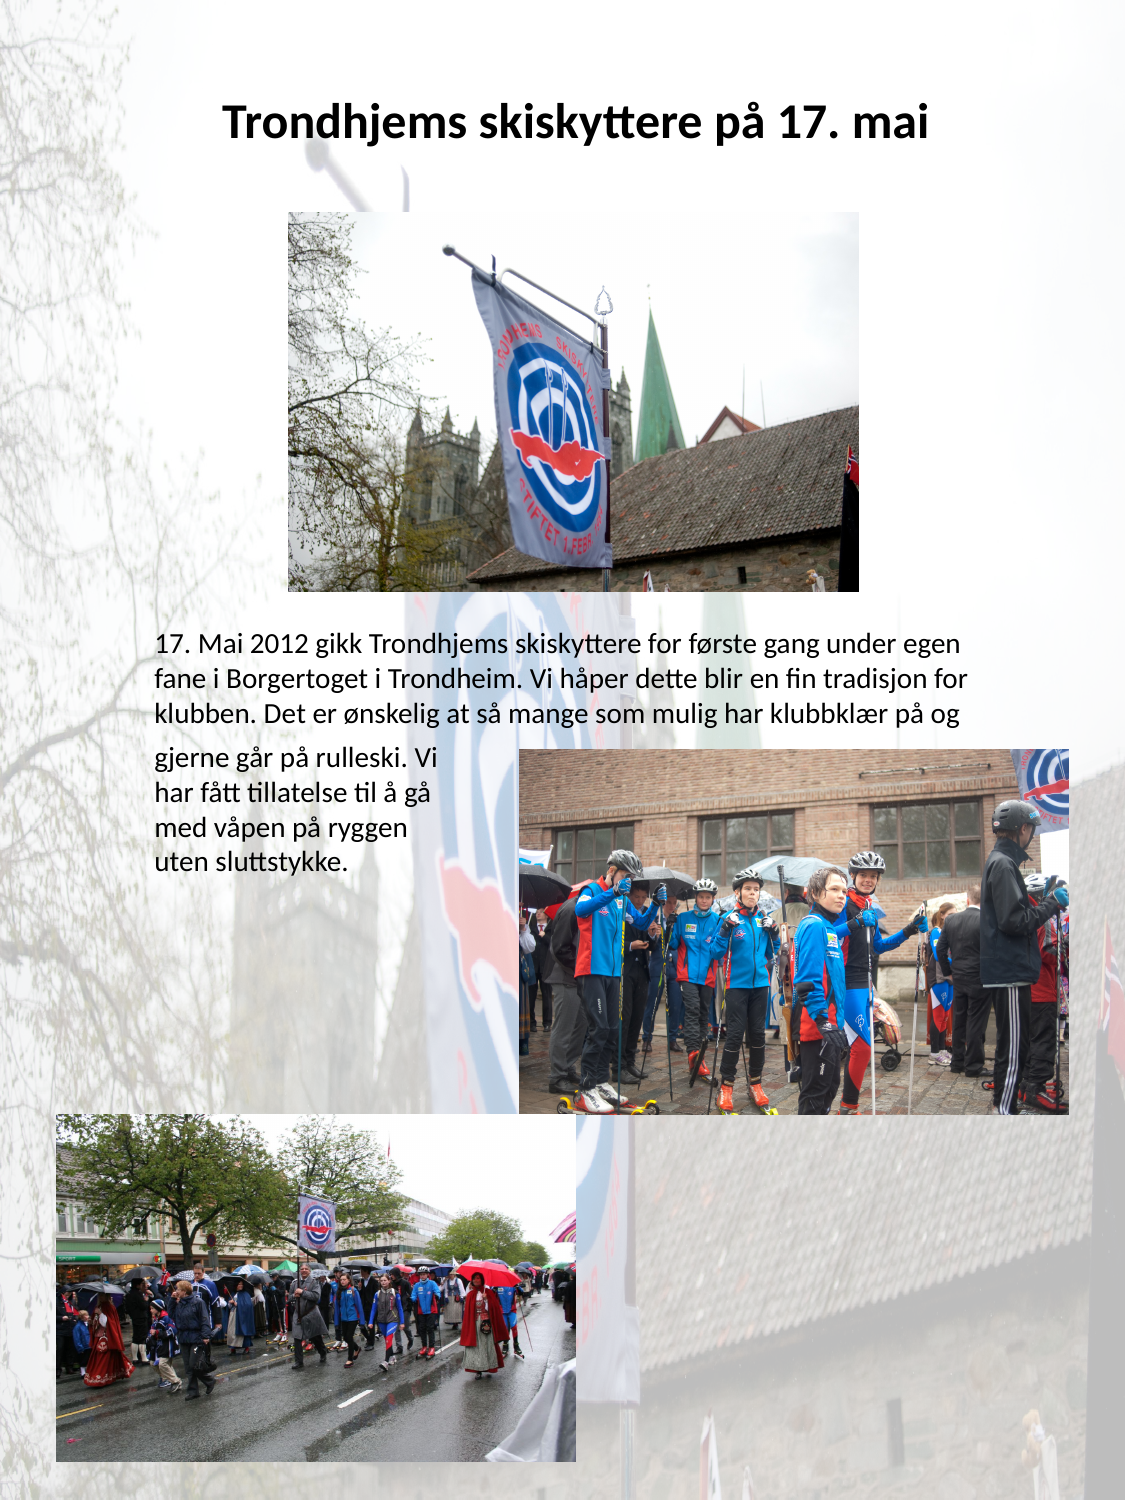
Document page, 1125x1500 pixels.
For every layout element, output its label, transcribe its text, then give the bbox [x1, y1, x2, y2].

picture [56, 749, 1069, 1462]
list Trondhjems skiskyttere på 17. mai [69, 81, 1083, 1072]
text_box 17. Mai 2012 gikk Trondhjems skiskyttere for første gang under egen fane i Borgertoget i Trondheim. Vi håper dette blir en fin tradisjon for klubben. Det er ønskelig at så mange som mulig har klubbklær på og [139, 616, 1013, 807]
picture [287, 212, 859, 593]
text_box gjerne går på rulleski. Vi har fått tillatelse til å gå med våpen på ryggen uten sluttstykke. [139, 730, 480, 886]
